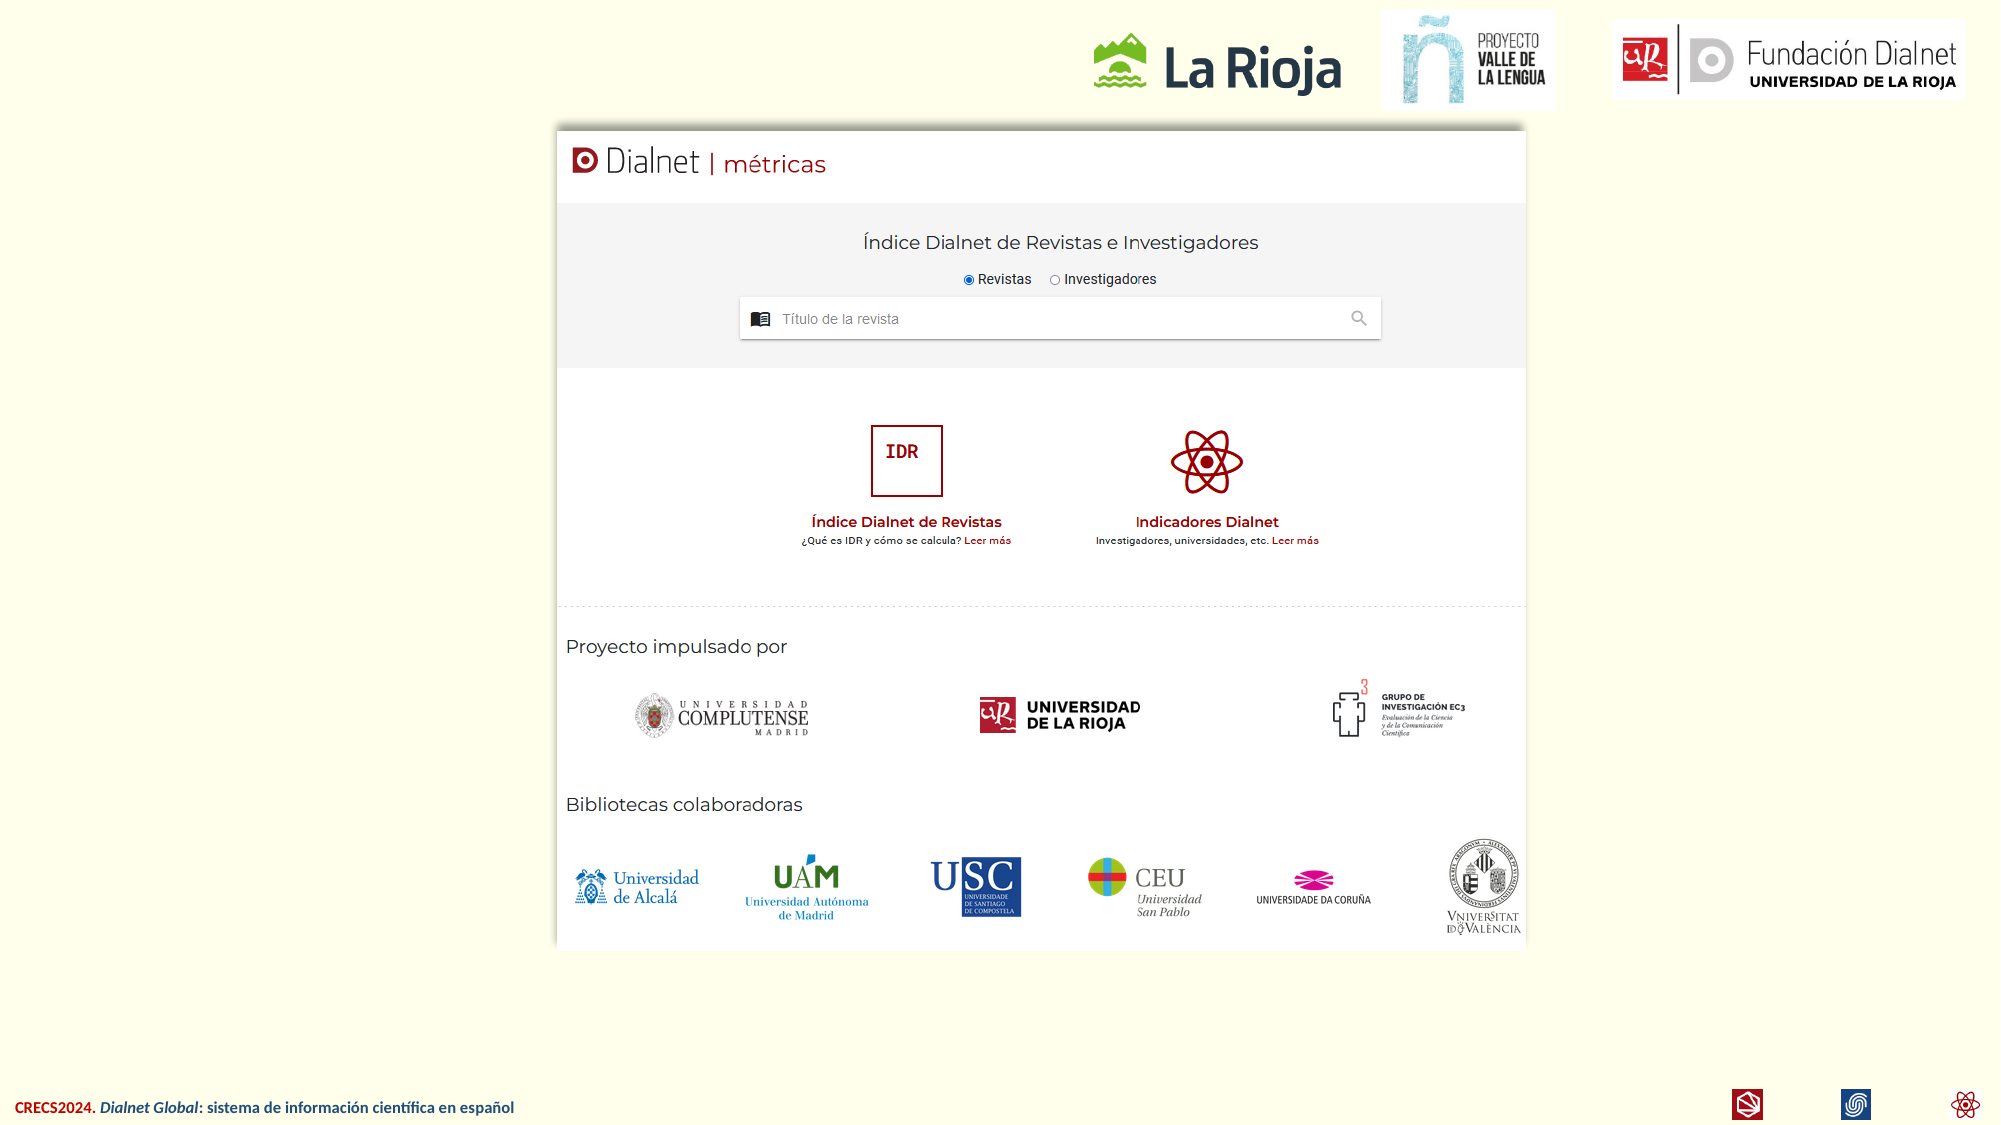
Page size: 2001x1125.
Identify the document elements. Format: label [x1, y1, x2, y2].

picture [1382, 9, 1556, 111]
picture [557, 130, 1526, 951]
picture [1612, 19, 1966, 100]
picture [1841, 1089, 1871, 1120]
picture [1949, 1089, 1982, 1120]
picture [1084, 19, 1351, 110]
picture [1732, 1089, 1763, 1120]
